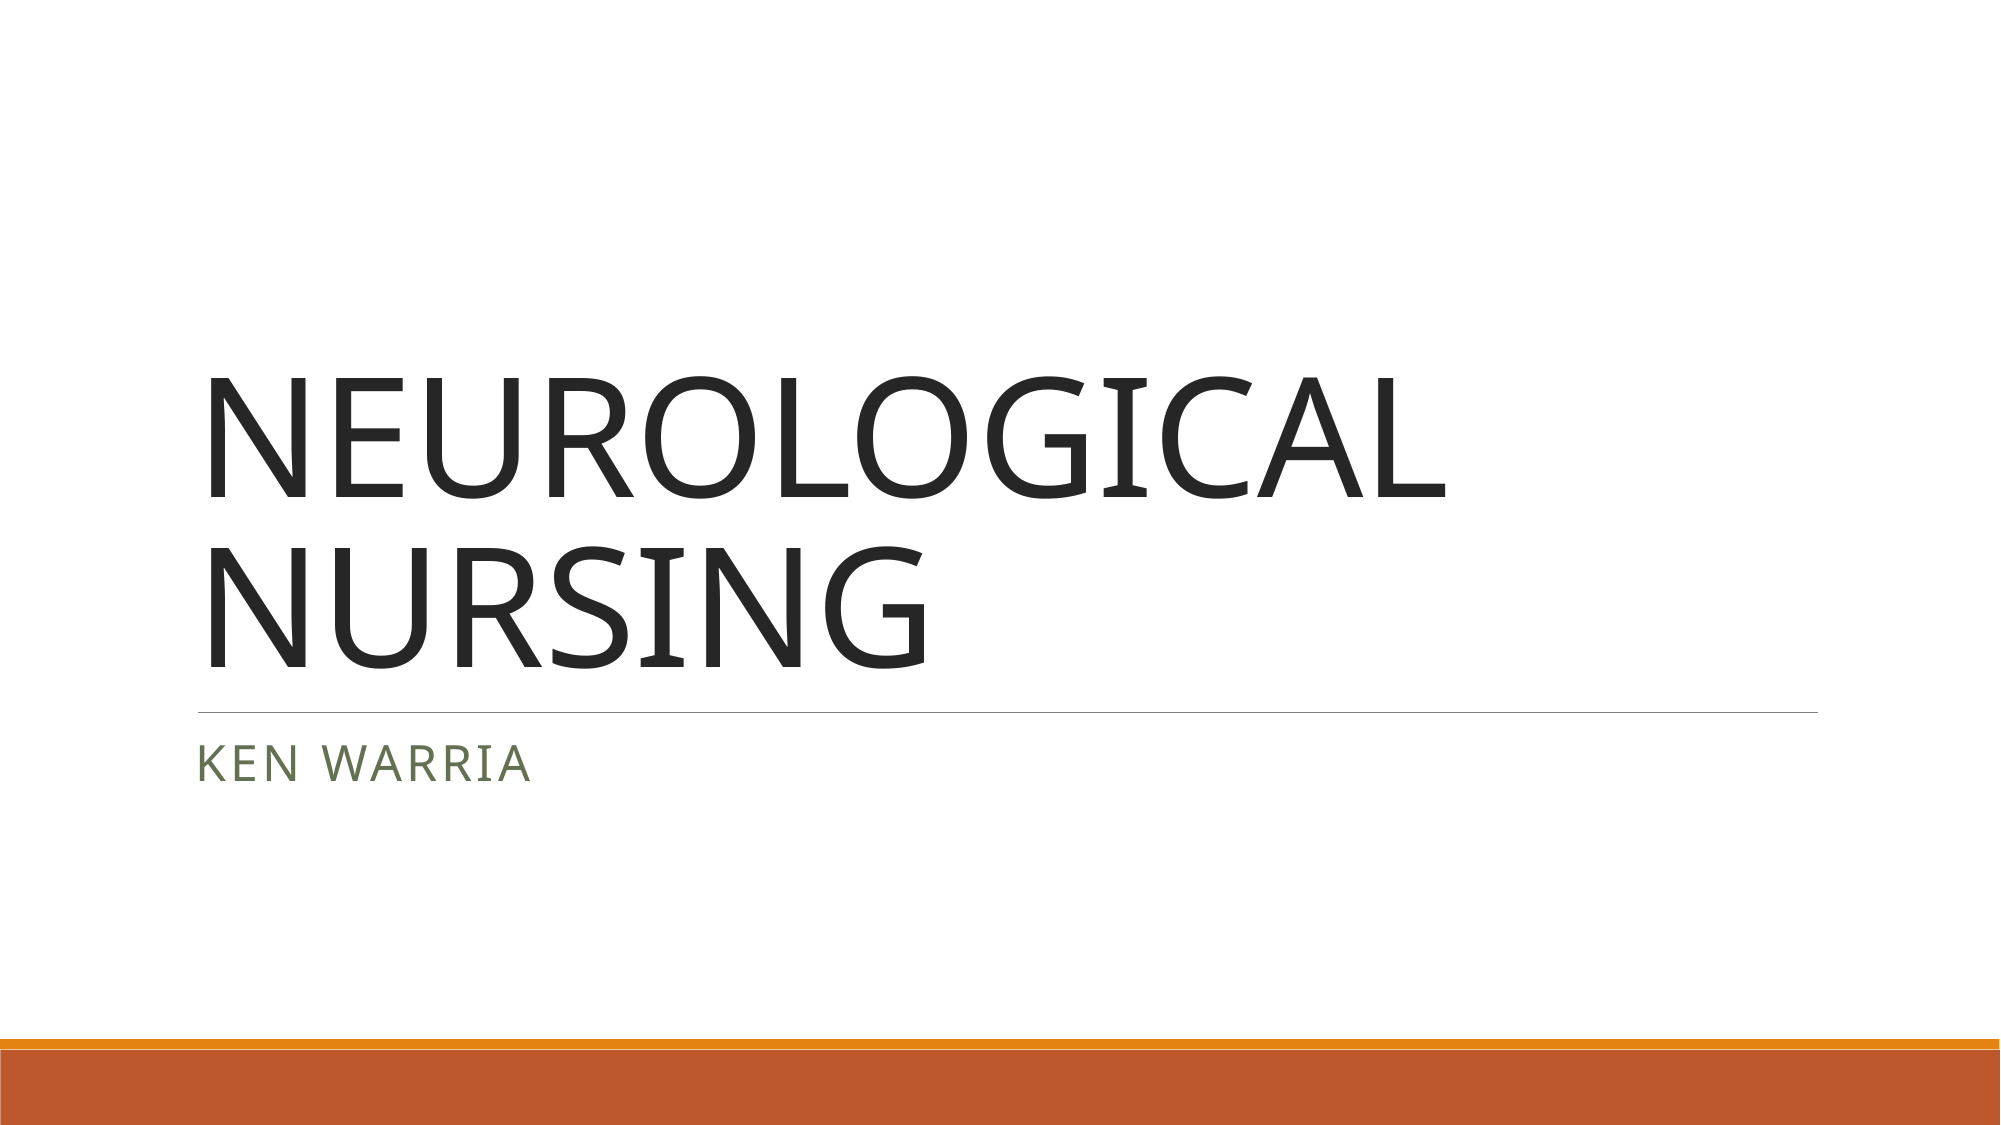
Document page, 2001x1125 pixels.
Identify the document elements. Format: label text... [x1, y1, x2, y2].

subtitle Ken Warria [180, 730, 1831, 919]
title NEUROLOGICAL NURSING [180, 124, 1830, 710]
